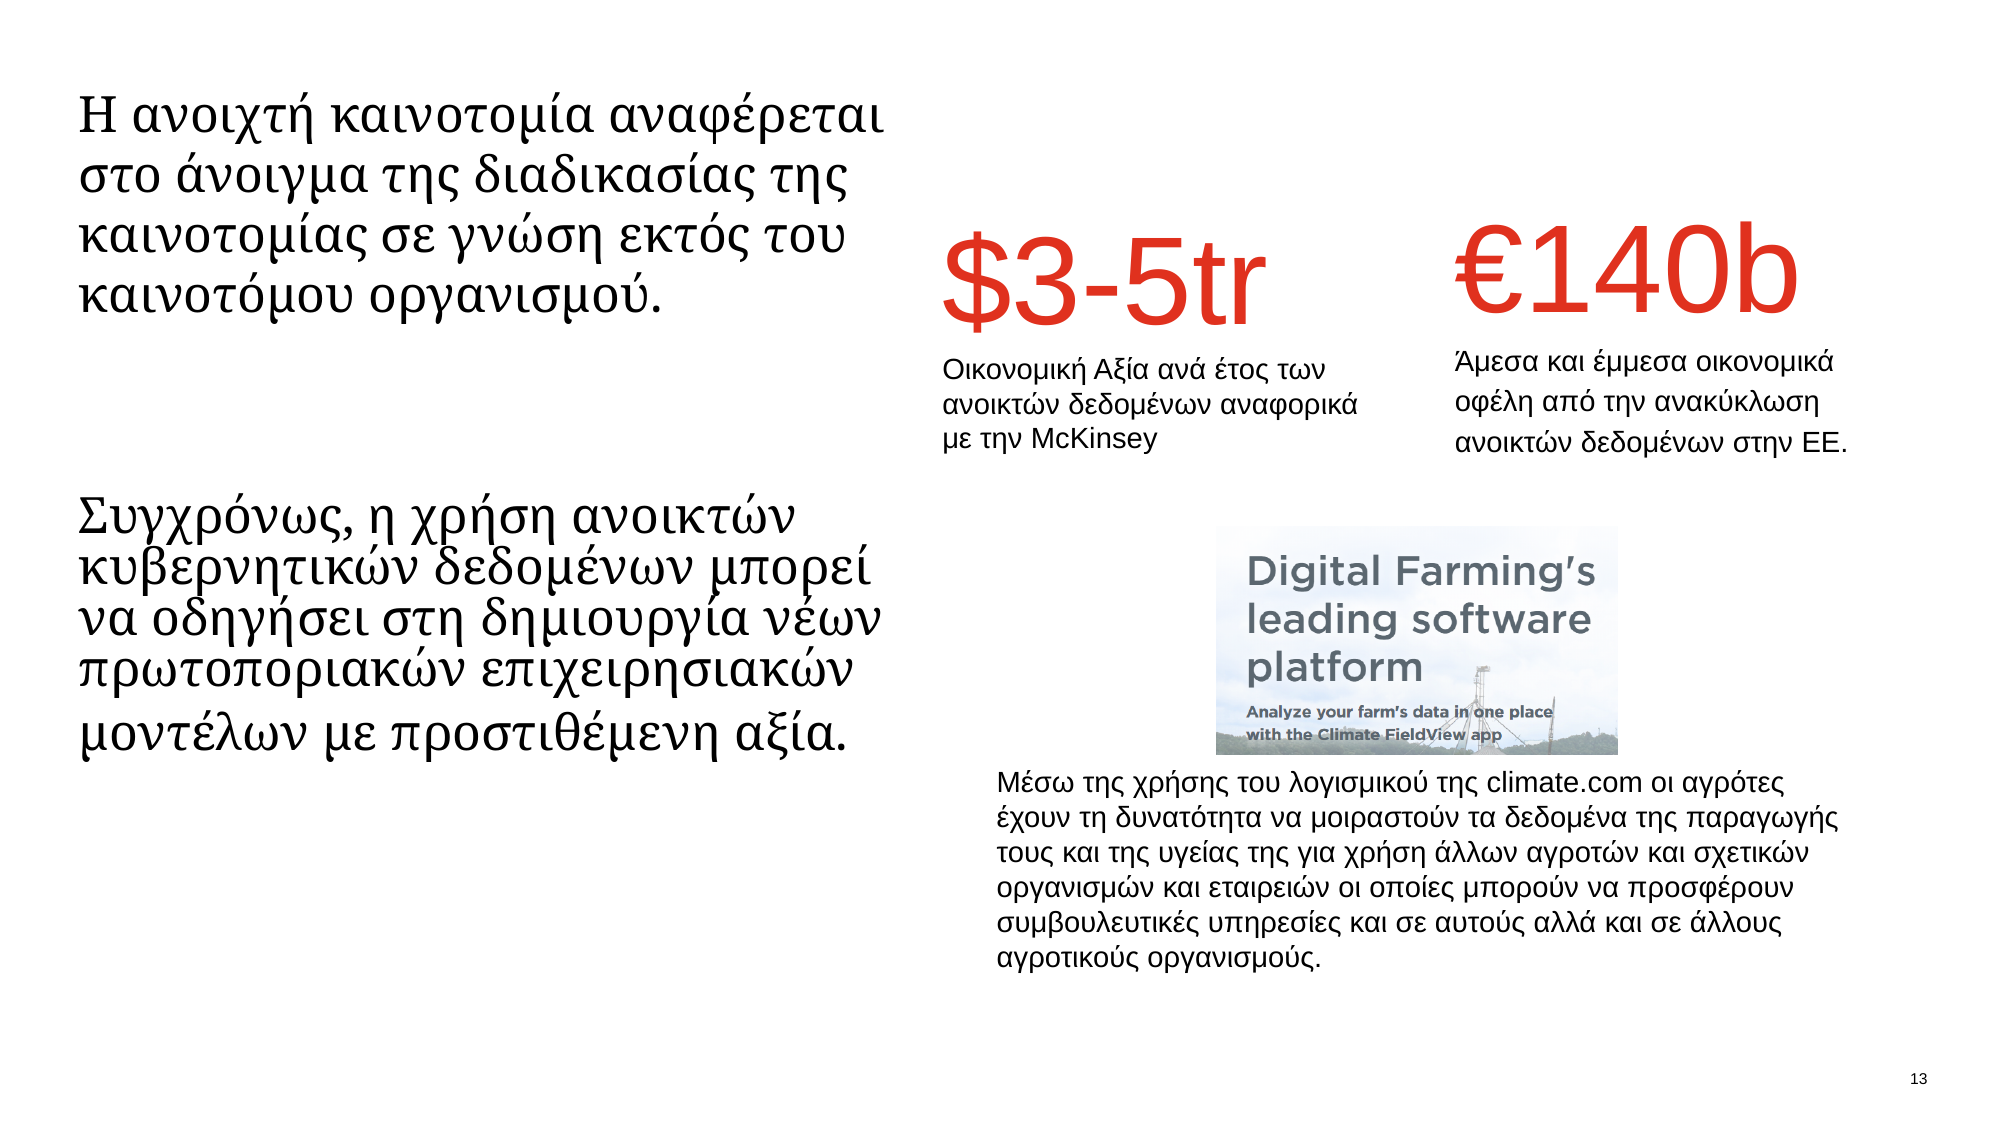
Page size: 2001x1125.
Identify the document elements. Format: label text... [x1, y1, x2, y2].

text_box €140b Άμεσα και έμμεσα οικονομικά οφέλη από την ανακύκλωση ανοικτών δεδομένων στην ΕΕ. [1439, 172, 1891, 525]
slide_number 13 [1348, 1065, 1928, 1088]
text_box Μέσω της χρήσης του λογισμικού της climate.com οι αγρότες έχουν τη δυνατότητα να μοιραστούν τα δεδομένα της παραγωγής τους και της υγείας της για χρήση άλλων αγροτών και σχετικών οργανισμών και εταιρειών οι οποίες μπορούν να προσφέρουν συμβουλευτικές υπηρεσίες και σε αυτούς αλλά και σε άλλους αγροτικούς οργανισμούς. [981, 748, 1881, 854]
title Η ανοιχτή καινοτομία αναφέρεται στο άνοιγμα της διαδικασίας της καινοτομίας σε γνώση εκτός του καινοτόμου οργανισμού. [78, 82, 889, 310]
picture [1216, 526, 1618, 755]
title Συγχρόνως, η χρήση ανοικτών κυβερνητικών δεδομένων μπορεί να οδηγήσει στη δημιουργία νέων πρωτοποριακών επιχειρησιακών μοντέλων με προστιθέμενη αξία. [78, 492, 889, 720]
text_box $3-5tr Οικονομική Αξία ανά έτος των ανοικτών δεδομένων αναφορικά με την McKinsey [927, 184, 1378, 538]
